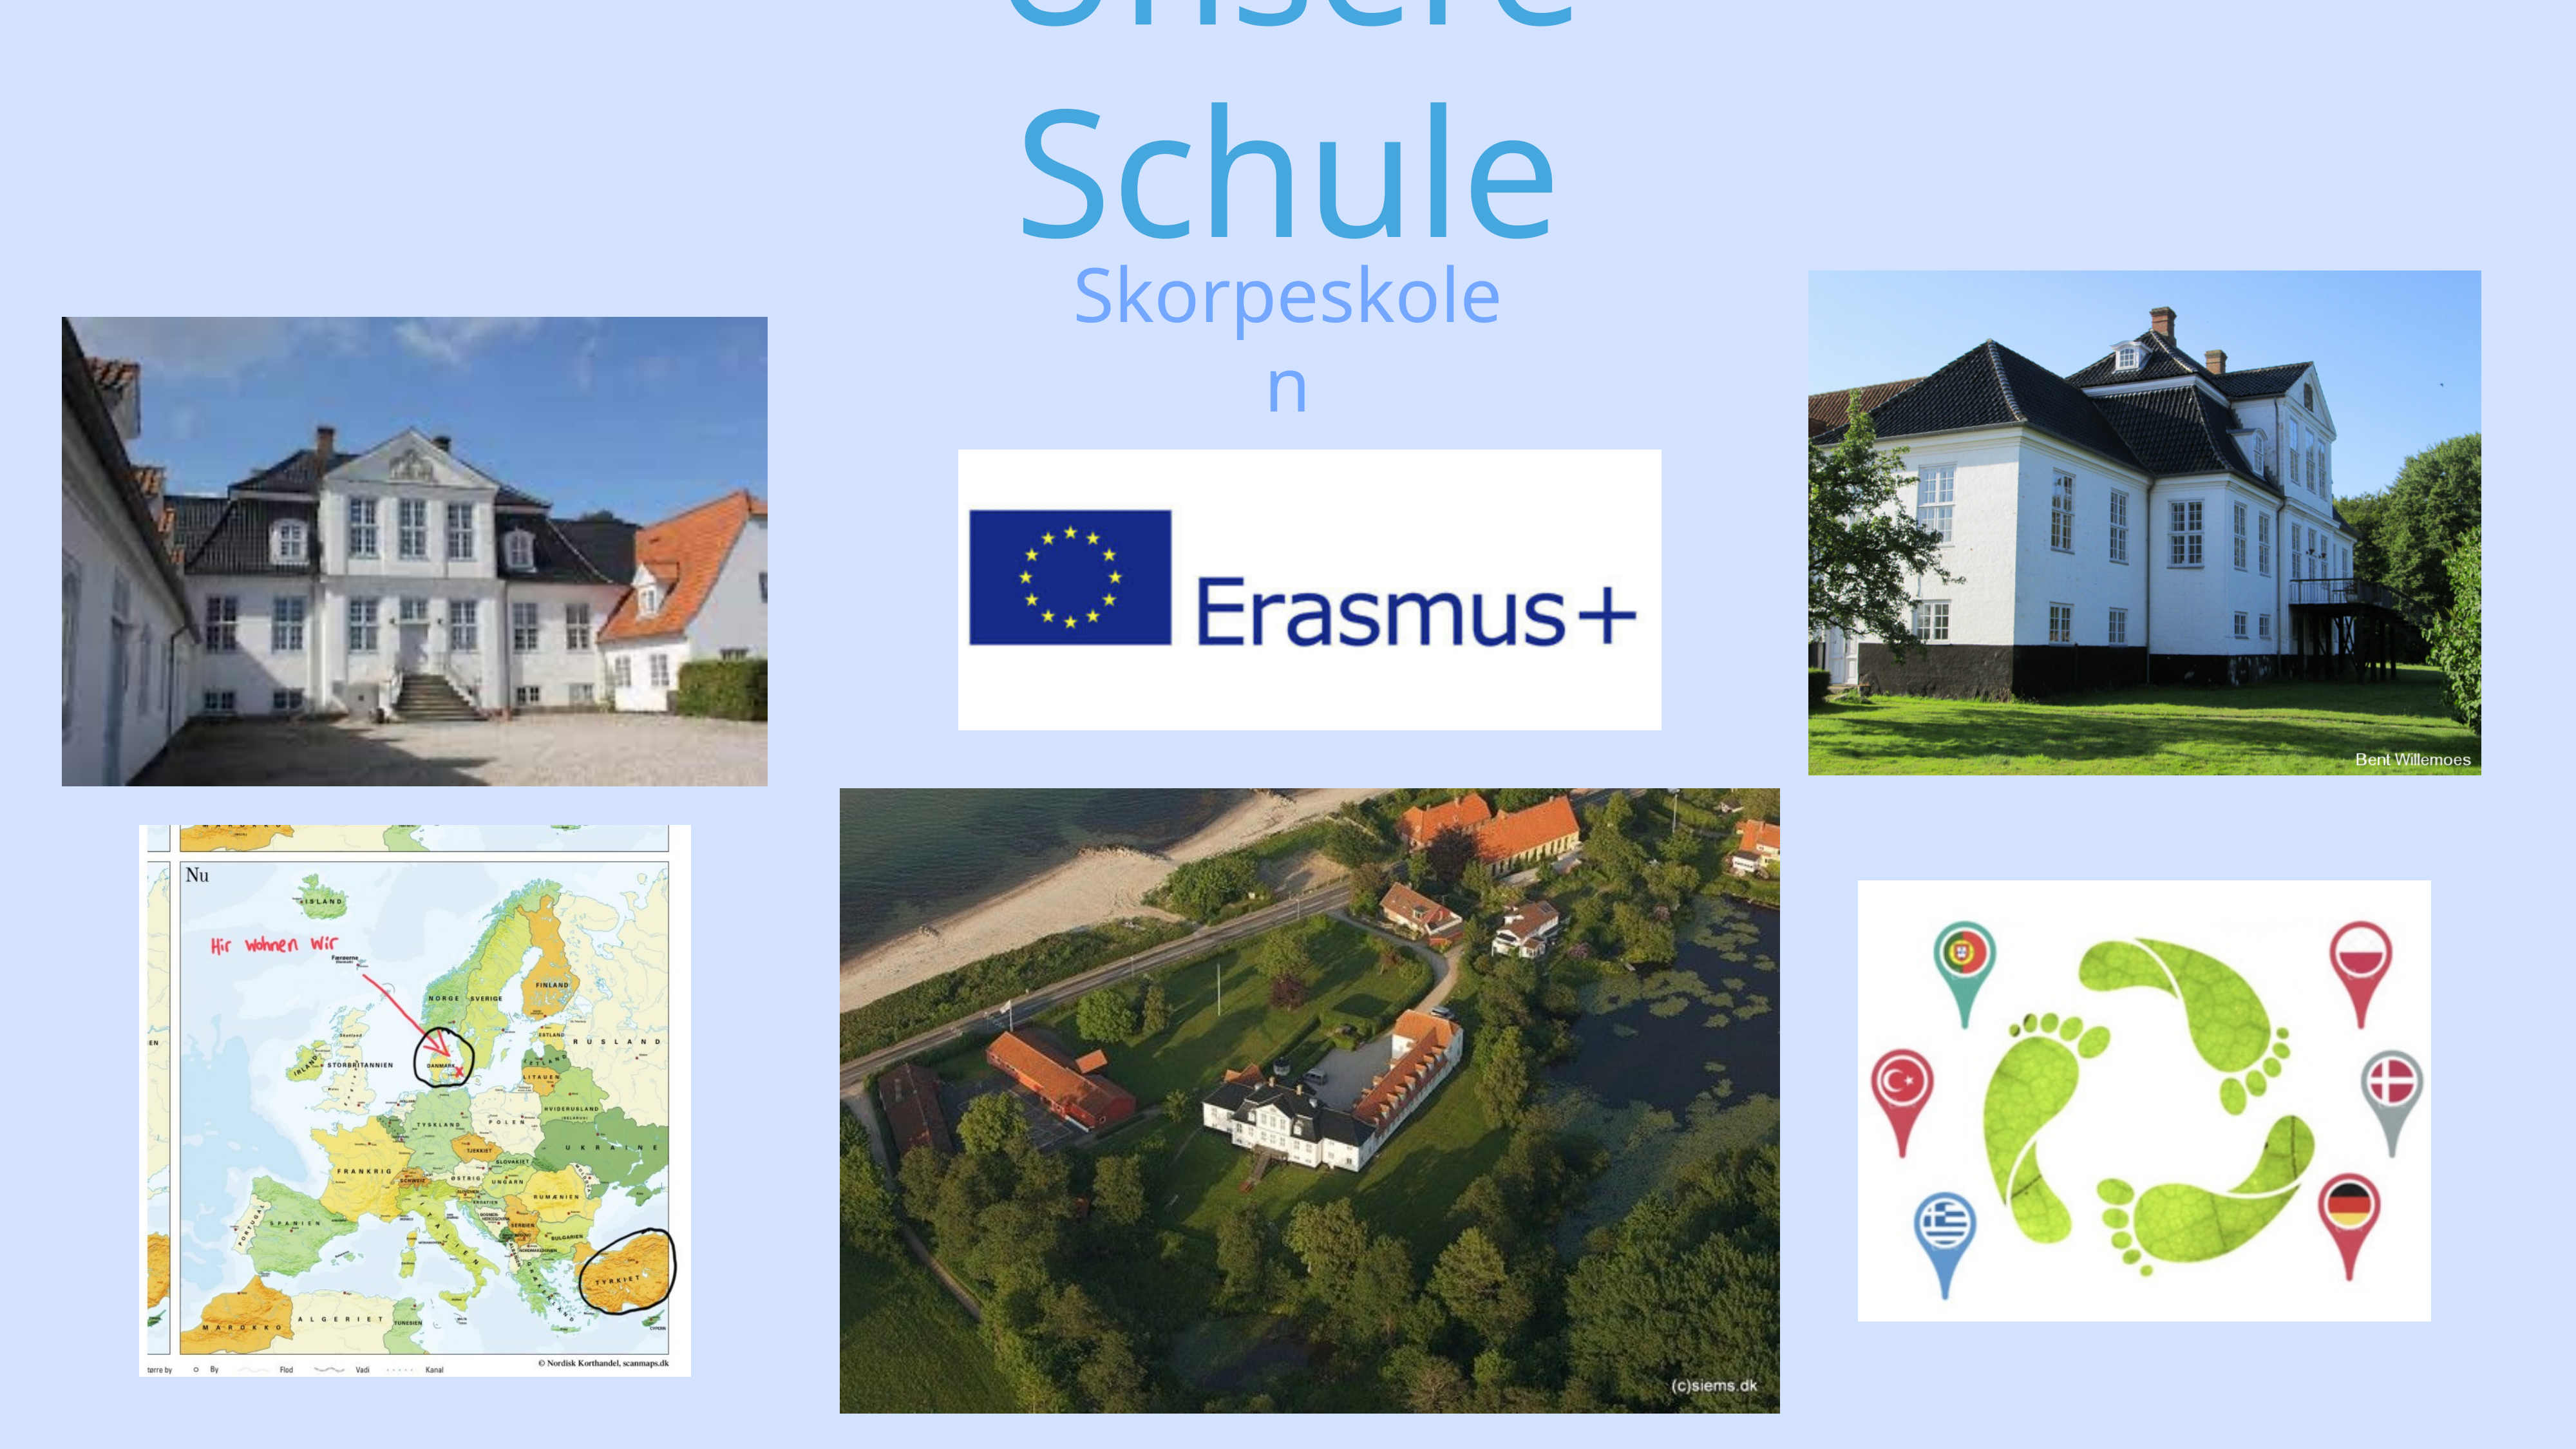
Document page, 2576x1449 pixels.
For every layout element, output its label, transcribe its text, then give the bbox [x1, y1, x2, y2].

picture [139, 825, 691, 1377]
title Unsere Schule [781, 27, 1795, 279]
picture [958, 450, 1662, 731]
picture [839, 788, 1780, 1414]
picture [1808, 270, 2481, 775]
picture [1858, 880, 2431, 1321]
picture [62, 317, 768, 787]
text_box Skorpeskolen [1063, 241, 1513, 433]
